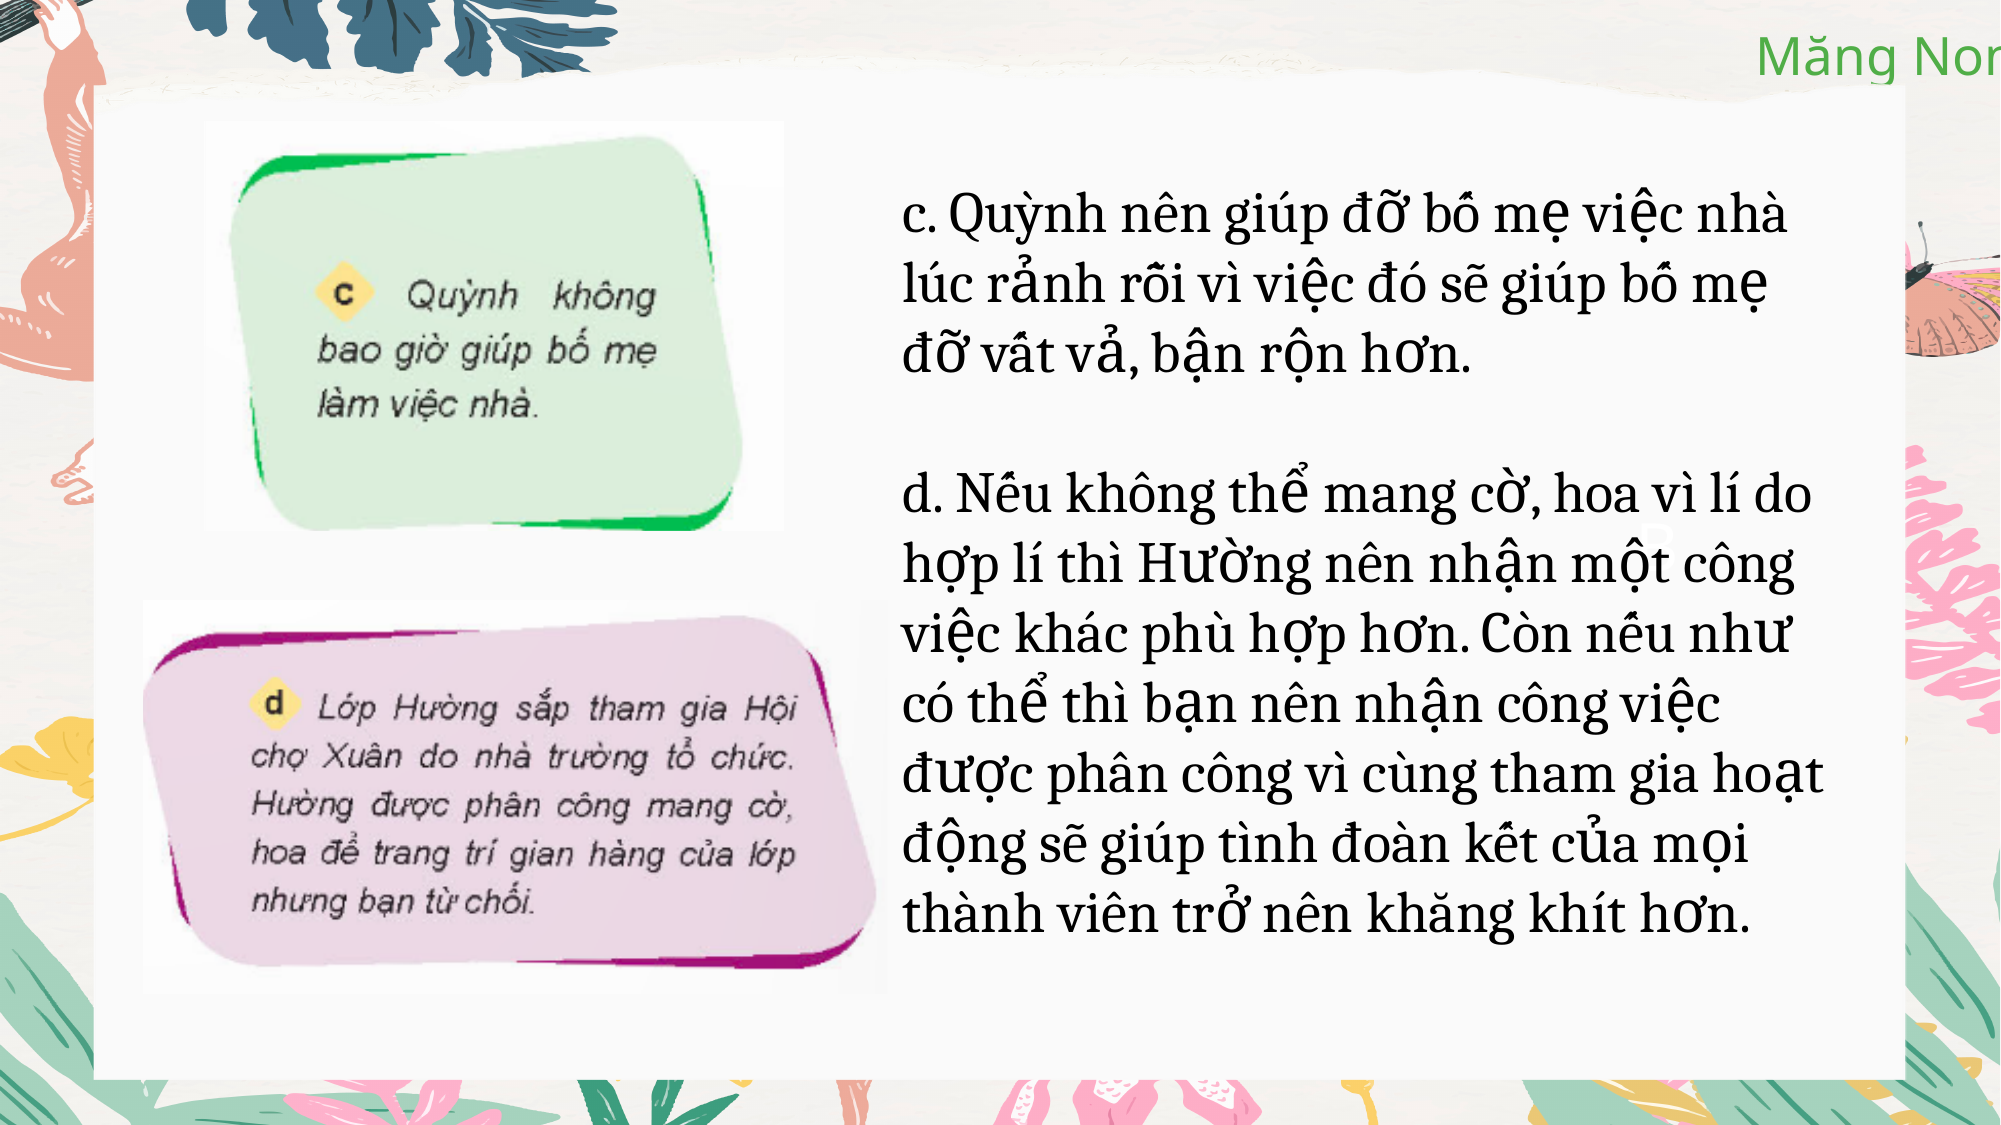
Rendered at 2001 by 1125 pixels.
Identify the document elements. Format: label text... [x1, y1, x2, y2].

text_box [93, 45, 1907, 1080]
picture [0, 0, 2001, 1125]
text_box c. Quỳnh nên giúp đỡ bố mẹ việc nhà lúc rảnh rỗi vì việc đó sẽ giúp bố mẹ đỡ vất vả, bận rộn hơn. d. Nếu không thể mang cờ, hoa vì lí do hợp lí thì Hường nên nhận một công việc khác phù hợp hơn. Còn nếu như có thể thì bạn nên nhận công việc được phân công vì cùng tham gia hoạt động sẽ giúp tình đoàn kết của mọi thành viên trở nên khăng khít hơn. [887, 166, 1845, 951]
